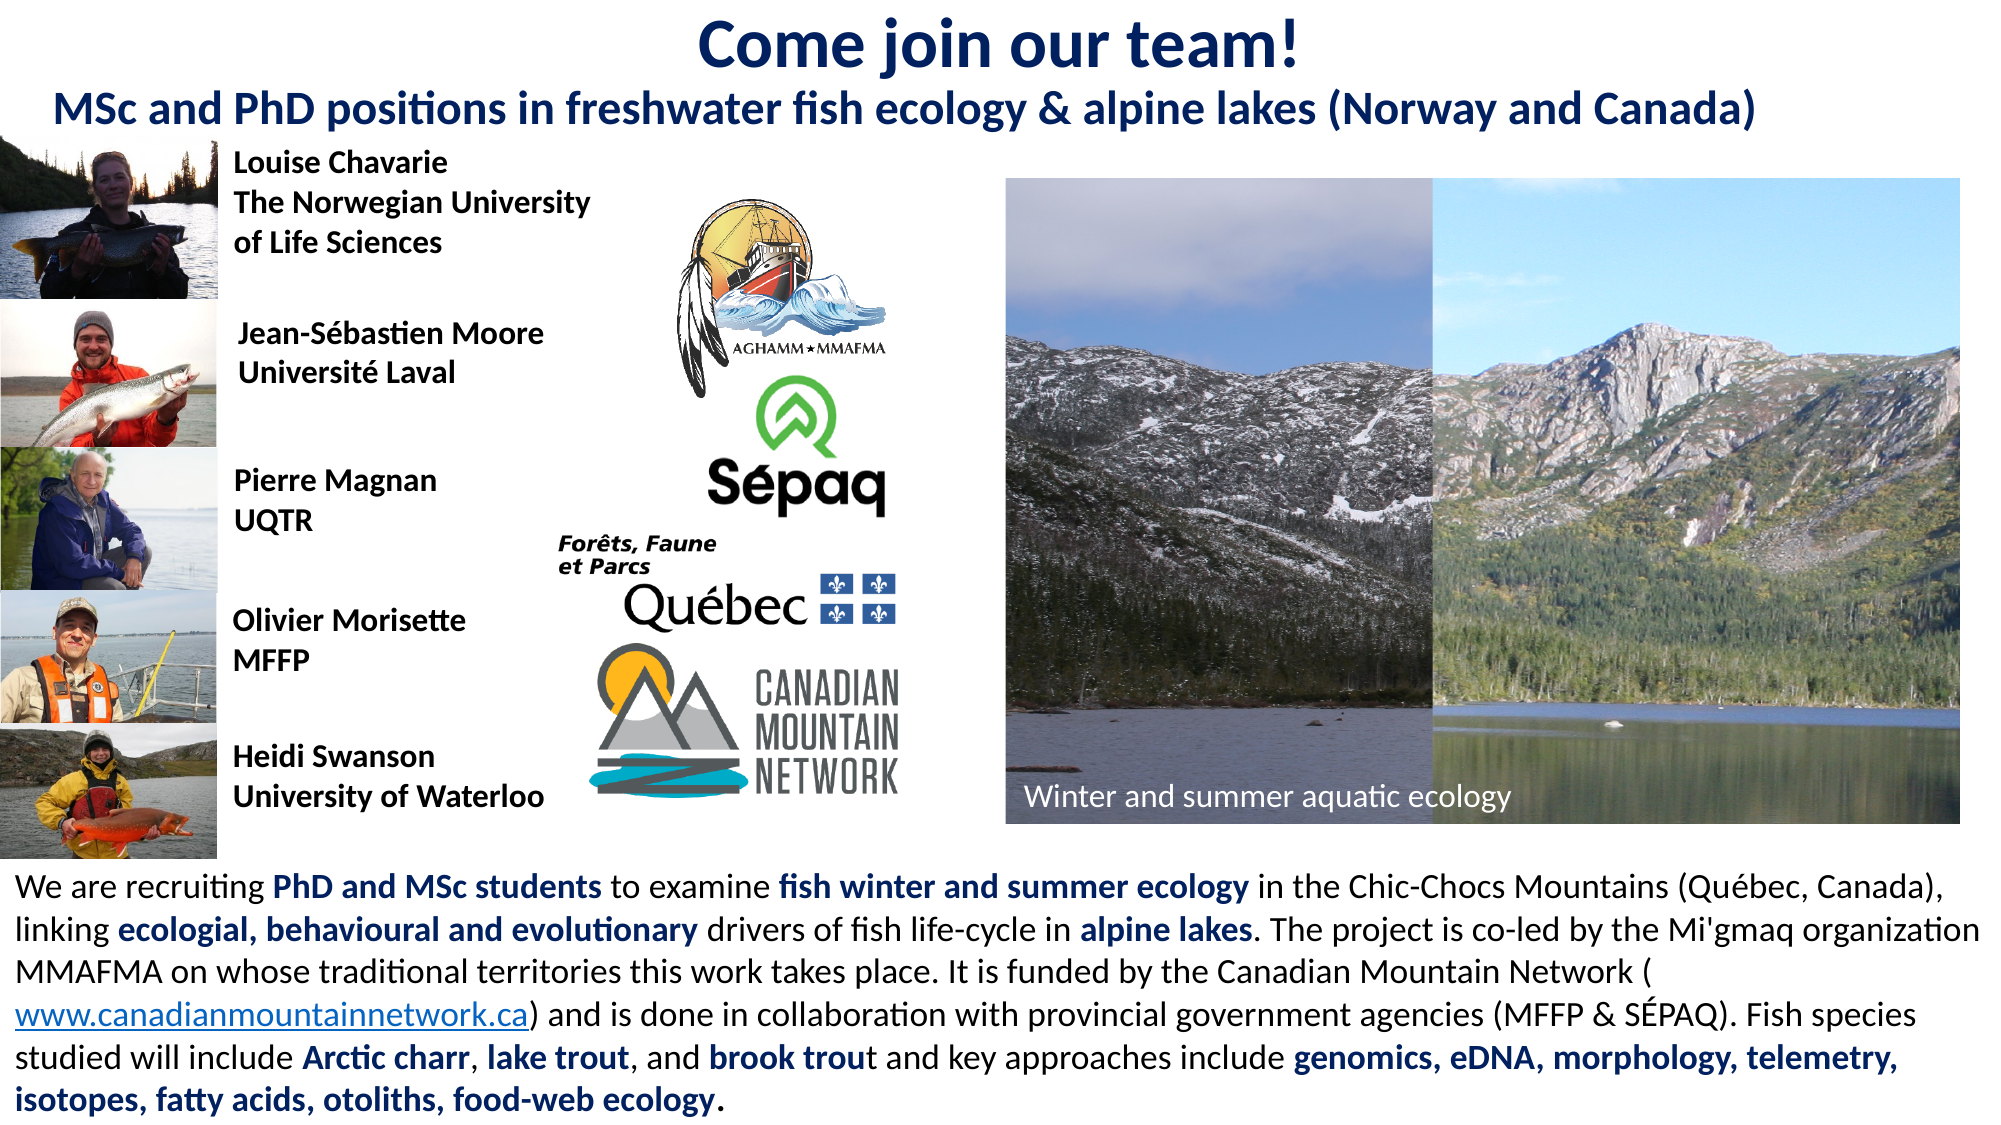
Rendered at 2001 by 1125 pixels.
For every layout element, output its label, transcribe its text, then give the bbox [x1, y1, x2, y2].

picture [0, 135, 218, 859]
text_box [1005, 178, 1960, 824]
text_box Louise Chavarie The Norwegian University of Life Sciences [218, 133, 618, 268]
text_box Olivier Morisette MFFP [217, 591, 482, 686]
text_box Come join our team! [0, 0, 2000, 90]
text_box We are recruiting PhD and MSc students to examine fish winter and summer ecology in the Chic-Chocs Mountains (Québec, Canada), linking ecologial, behavioural and evolutionary drivers of fish life-cycle in alpine lakes. The project is co-led by the Mi'gmaq organization MMAFMA on whose traditional territories this work takes place. It is funded by the Canadian Mountain Network (www.canadianmountainnetwork.ca) and is done in collaboration with provincial government agencies (MFFP & SÉPAQ). Fish species studied will include Arctic charr, lake trout, and brook trout and key approaches include genomics, eDNA, morphology, telemetry, isotopes, fatty acids, otoliths, food-web ecology. [0, 856, 2000, 1125]
text_box Jean-Sébastien Moore Université Laval [223, 303, 560, 398]
text_box Pierre Magnan UQTR [219, 450, 453, 546]
text_box Heidi Swanson University of Waterloo [218, 726, 561, 821]
picture [547, 186, 914, 798]
text_box MSc and PhD positions in freshwater fish ecology & alpine lakes (Norway and Canada) [37, 69, 1775, 142]
